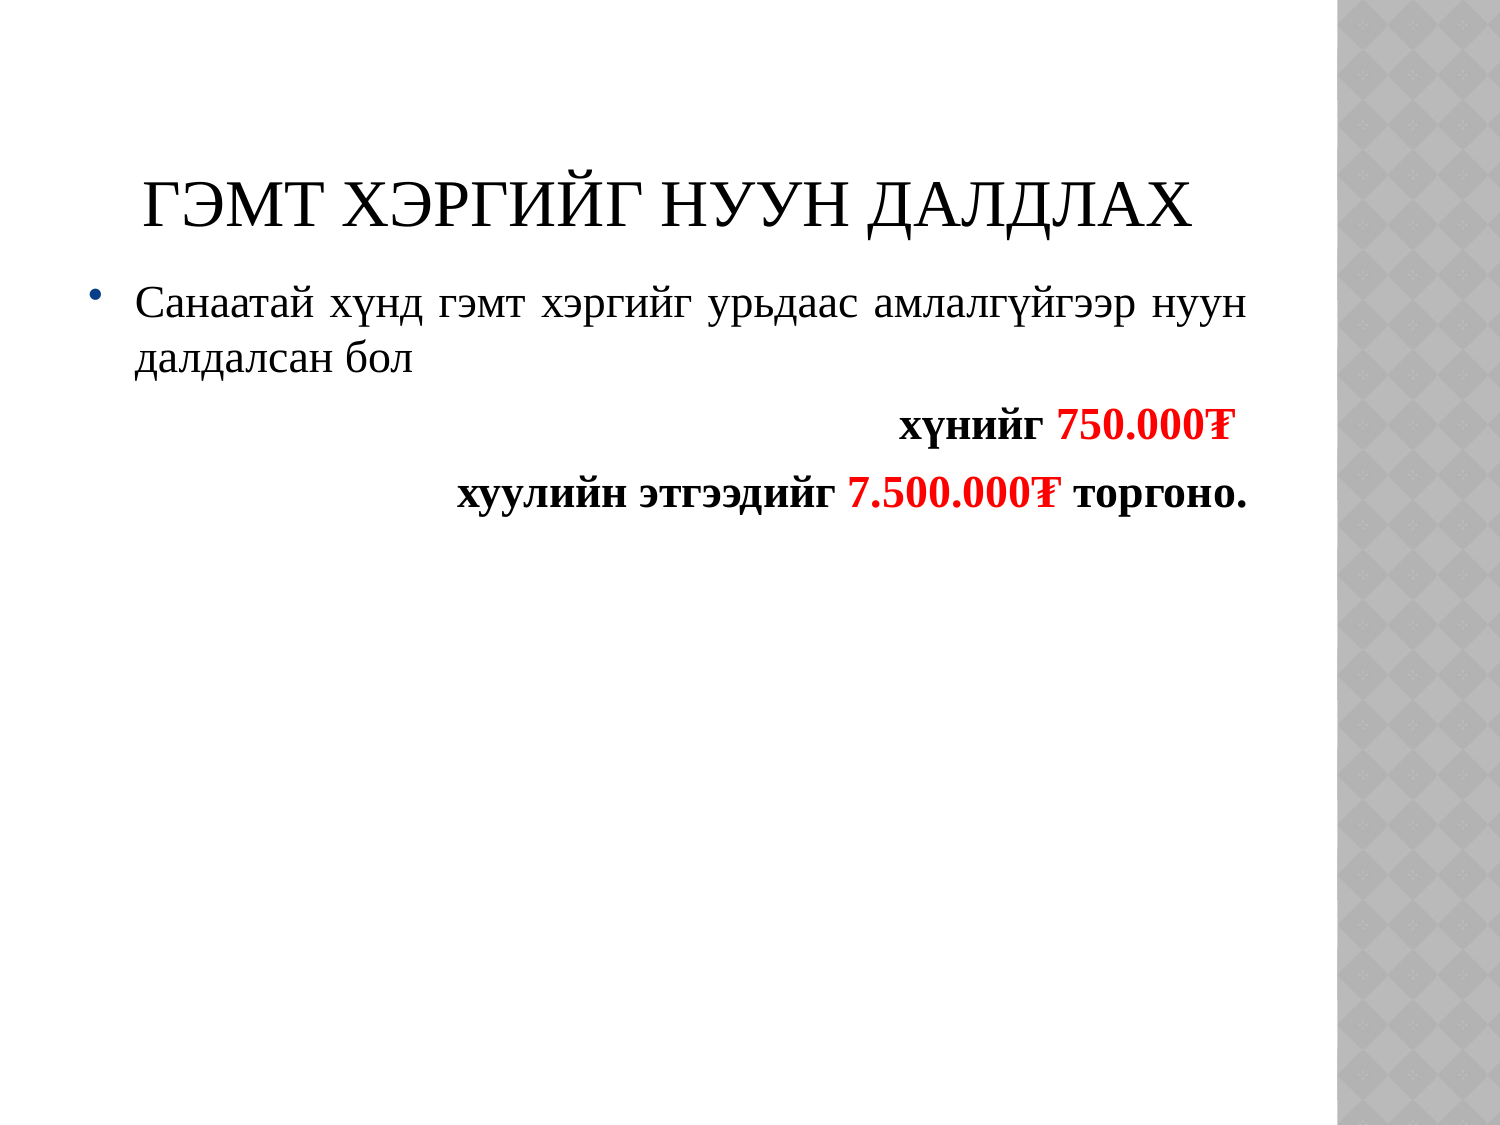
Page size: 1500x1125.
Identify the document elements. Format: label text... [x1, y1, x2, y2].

list Санаатай хүнд гэмт хэргийг урьдаас амлалгүйгээр нуун далдалсан бол хүнийг 750.000₮ хуулийн этгээдийг 7.500.000₮ торгоно. [75, 264, 1263, 1059]
title Гэмт хэргийг нуун далдлах [75, 52, 1263, 240]
